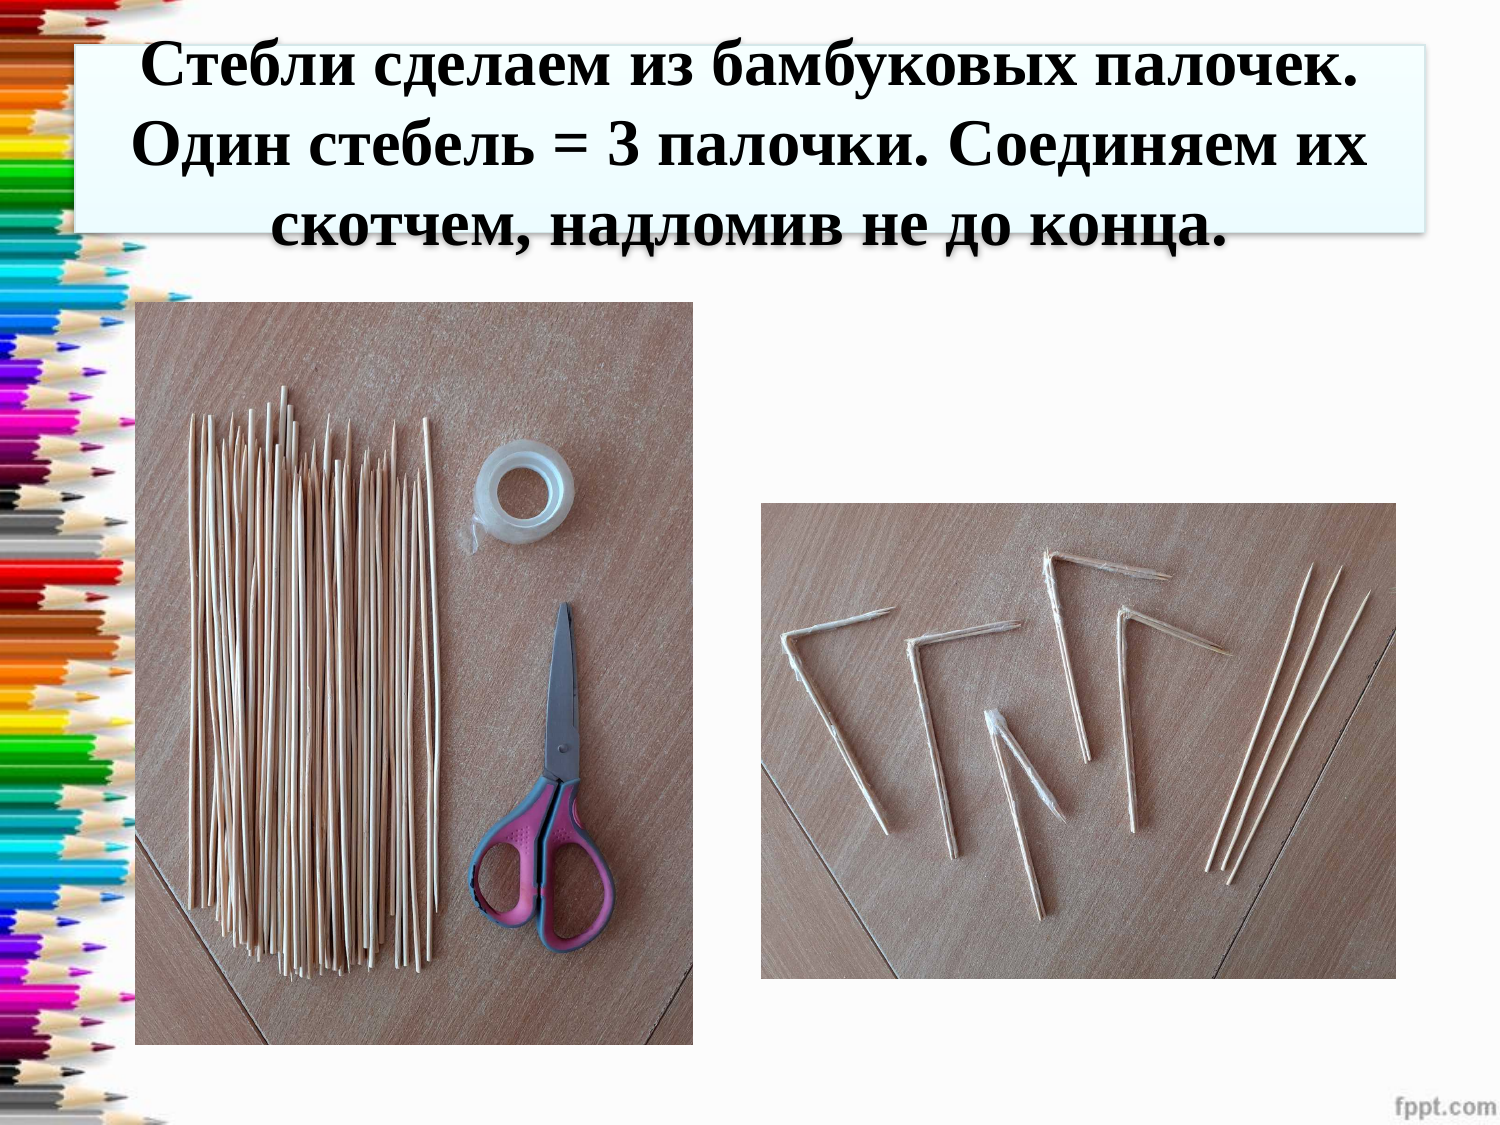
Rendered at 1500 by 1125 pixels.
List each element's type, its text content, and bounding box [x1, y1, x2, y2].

picture [0, 0, 1500, 1125]
title Стебли сделаем из бамбуковых палочек. Один стебель = 3 палочки. Соединяем их скотчем, надломив не до конца. [74, 44, 1426, 233]
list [135, 302, 693, 1046]
